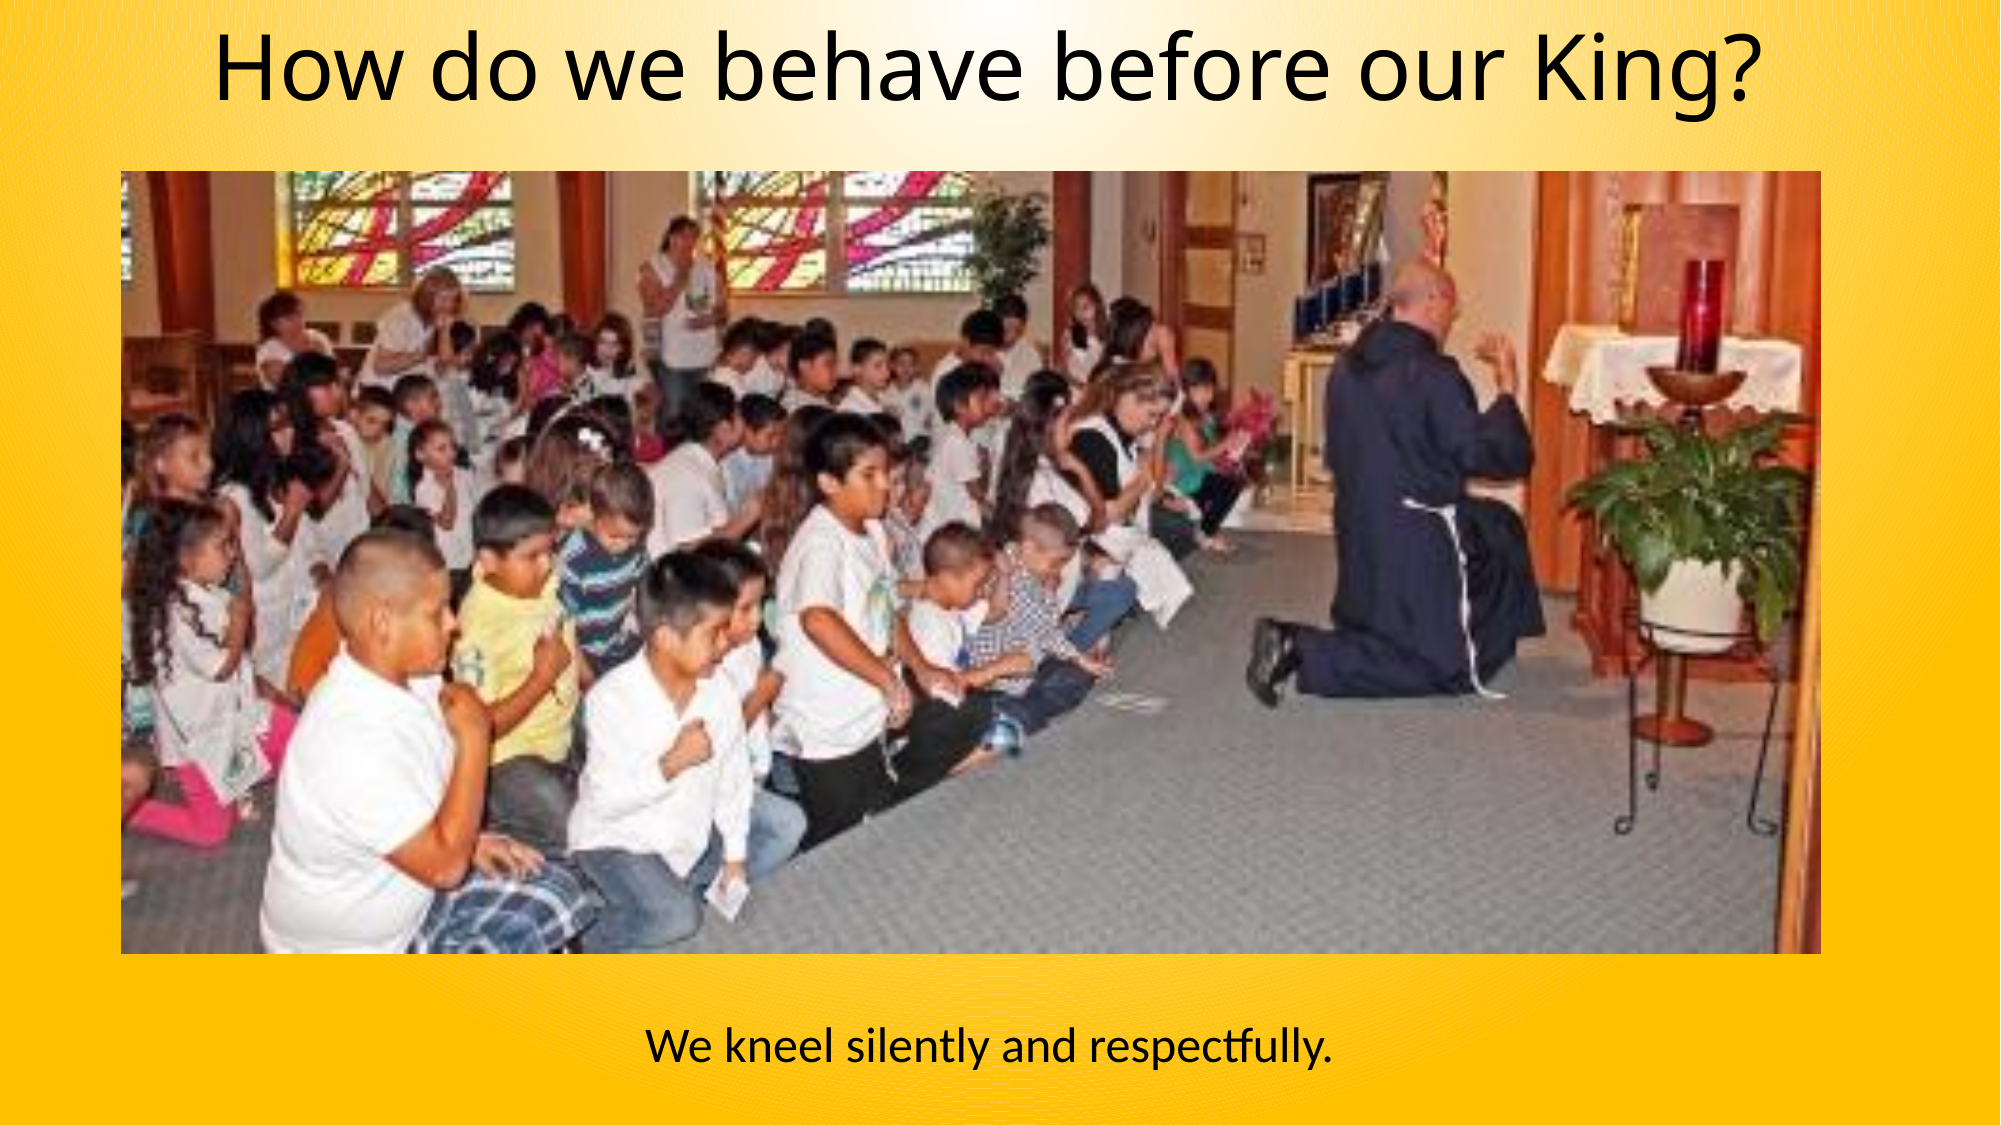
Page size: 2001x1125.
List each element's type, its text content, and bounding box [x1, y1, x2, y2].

text_box We kneel silently and respectfully. [630, 1005, 1370, 1081]
title How do we behave before our King? [43, 0, 1957, 142]
picture [121, 171, 1821, 954]
